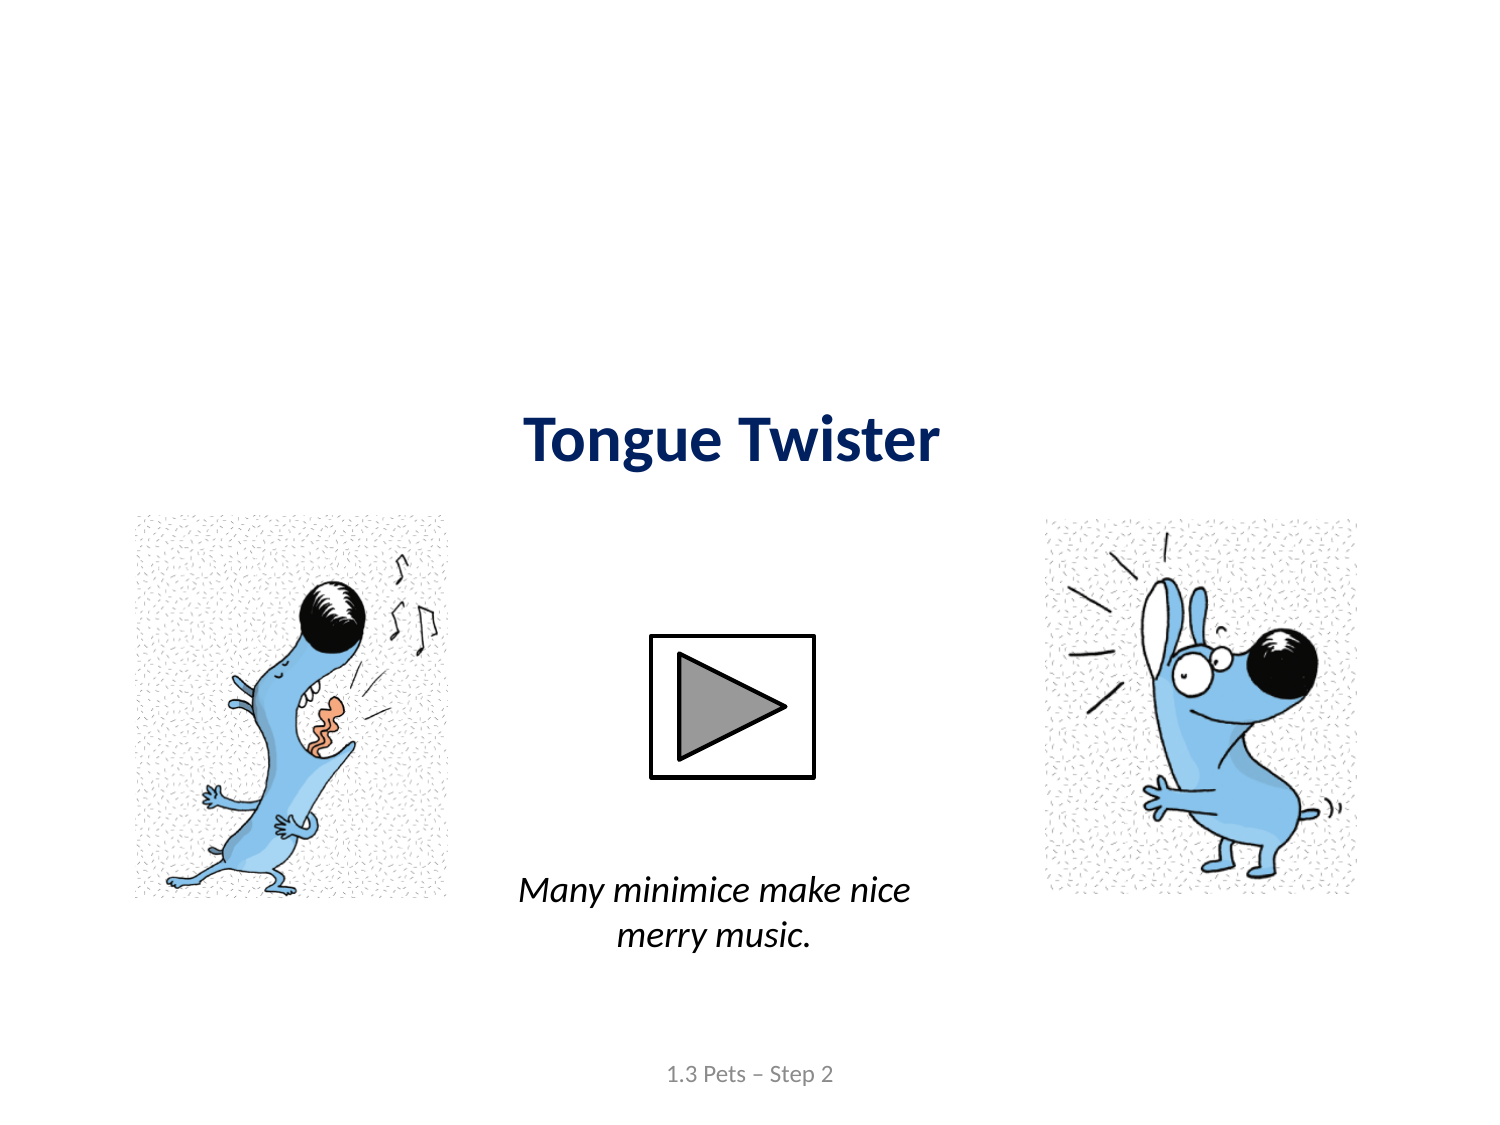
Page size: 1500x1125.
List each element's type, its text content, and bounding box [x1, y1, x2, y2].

footer 1.3 Pets – Step 2 [512, 1042, 988, 1103]
text_box Tongue Twister [247, 387, 1217, 483]
picture [135, 514, 448, 899]
text_box Many minimice make nice merry music. [466, 857, 963, 963]
picture [1045, 519, 1357, 894]
text_box [649, 634, 816, 780]
